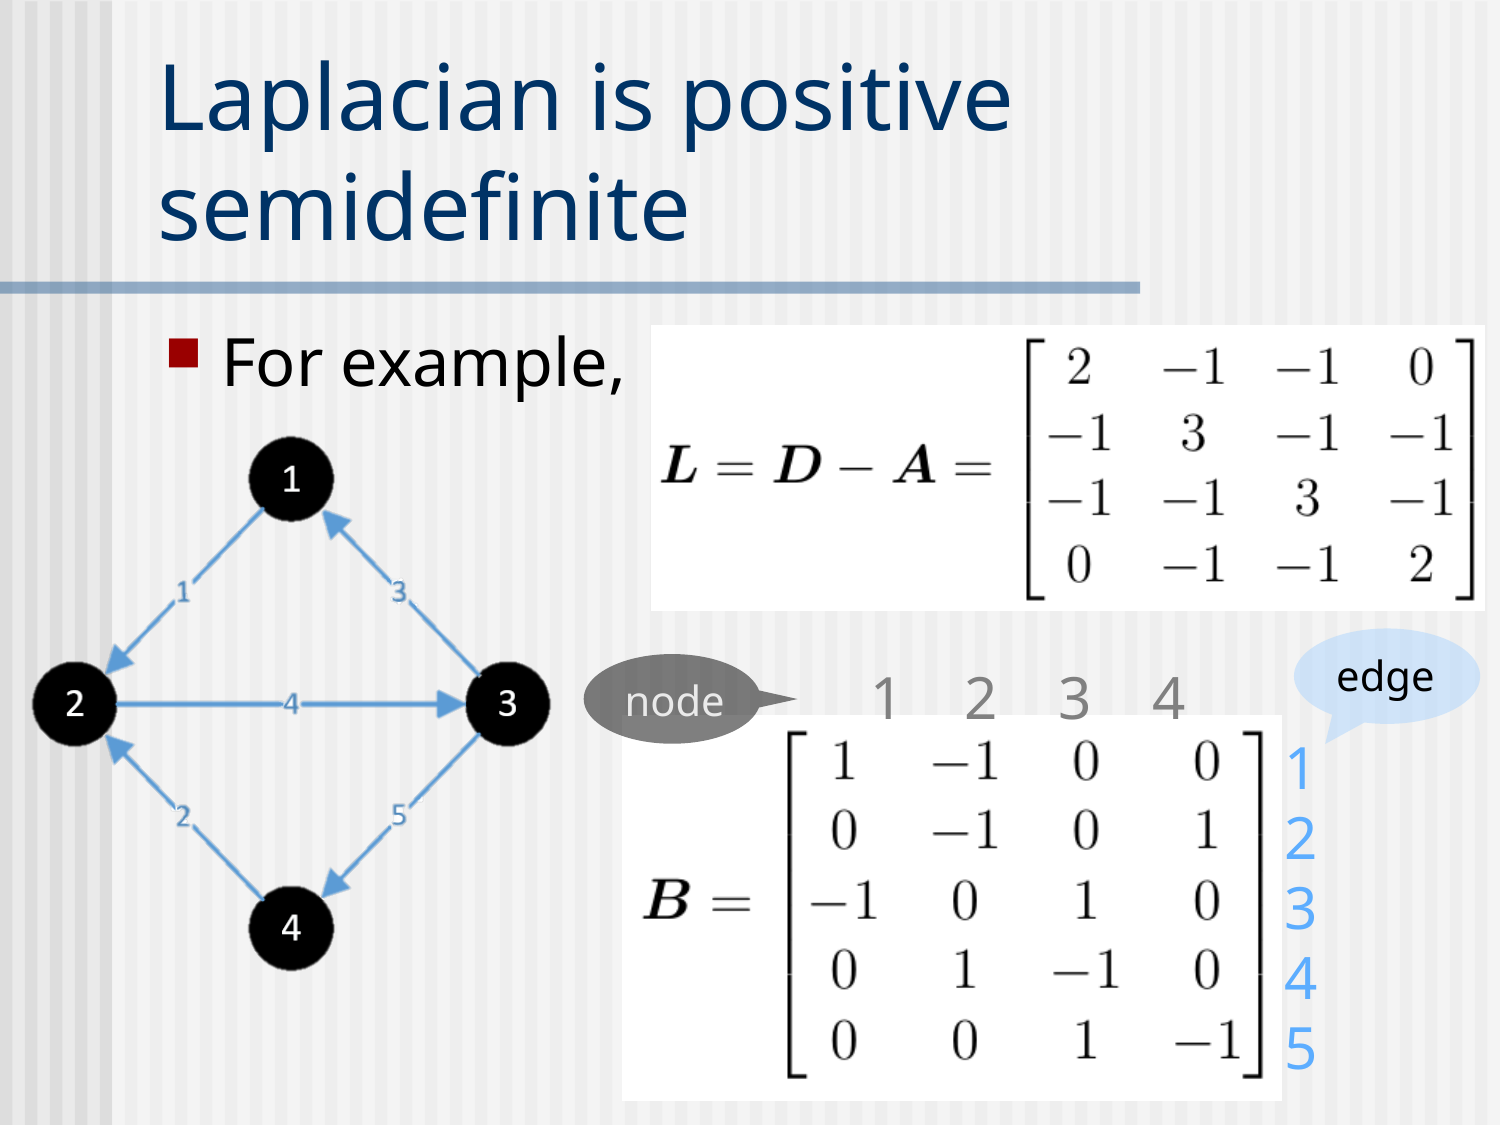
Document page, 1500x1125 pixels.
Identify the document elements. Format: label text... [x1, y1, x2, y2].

list For example, [149, 312, 1481, 1001]
text_box node [583, 654, 798, 734]
picture [17, 420, 572, 979]
picture [651, 325, 1485, 611]
text_box edge [1293, 628, 1481, 745]
text_box 1 2 3 4 5 [1285, 724, 1337, 1089]
picture [621, 715, 1282, 1101]
title Laplacian is positive semidefinite [142, 28, 1483, 267]
text_box 1 2 3 4 [856, 654, 1218, 714]
